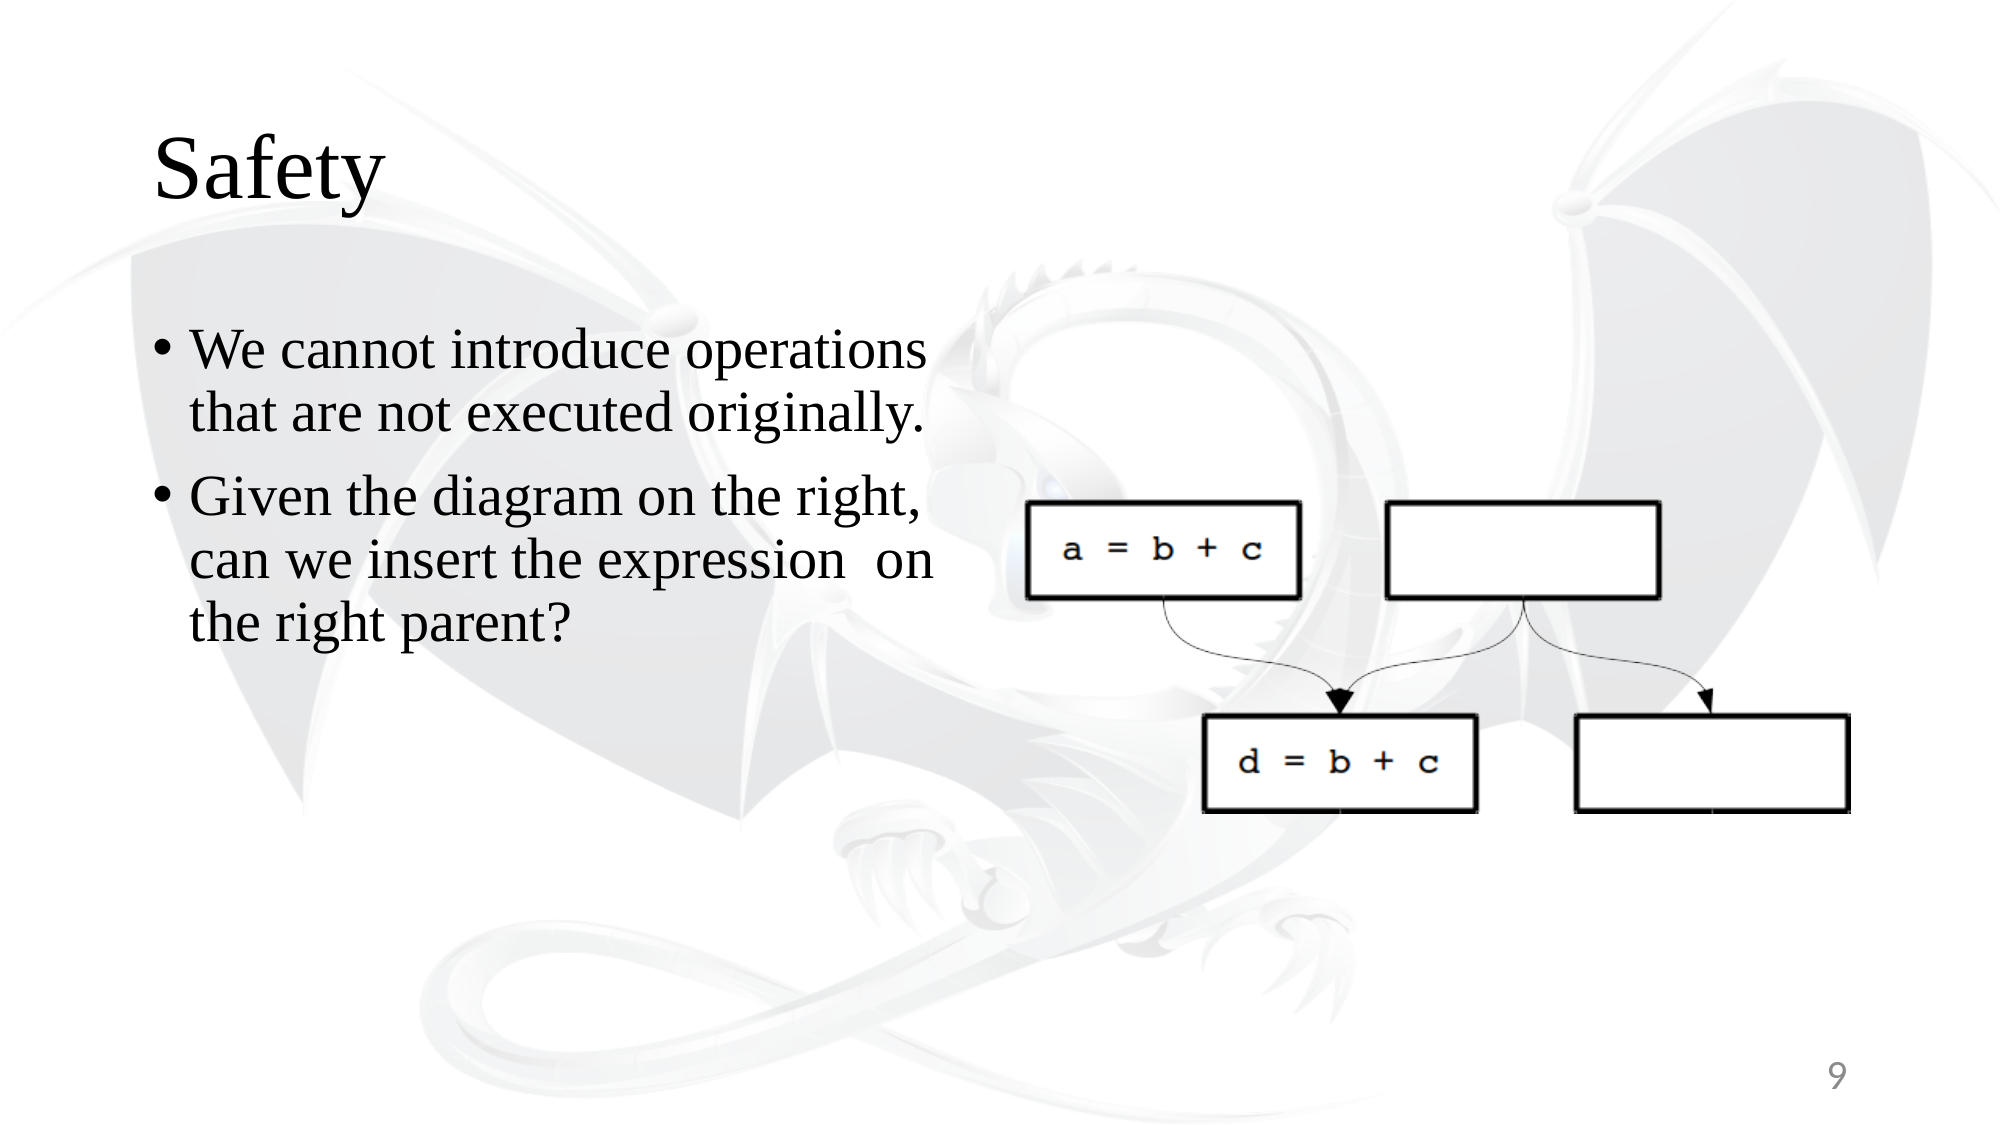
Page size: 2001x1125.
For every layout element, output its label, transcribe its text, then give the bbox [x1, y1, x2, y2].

title Safety [137, 59, 1863, 278]
slide_number 9 [1412, 1042, 1863, 1103]
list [1024, 499, 1851, 814]
